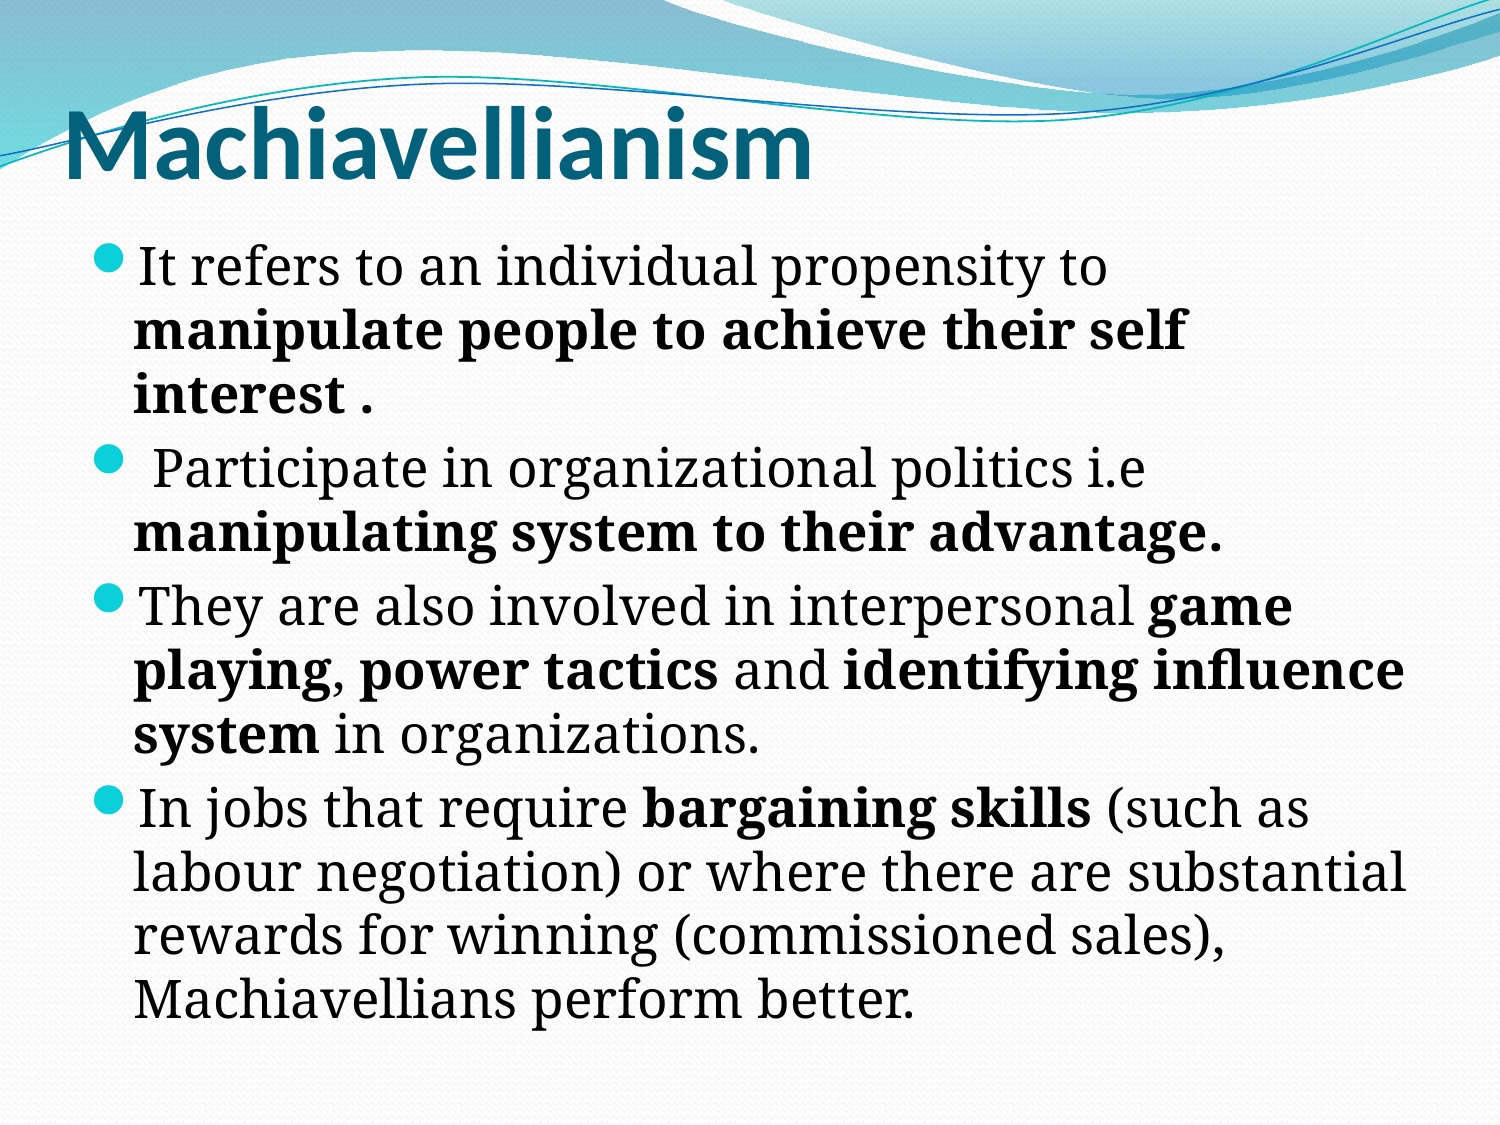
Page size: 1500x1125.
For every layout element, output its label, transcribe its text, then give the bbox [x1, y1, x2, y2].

list It refers to an individual propensity to manipulate people to achieve their self interest . Participate in organizational politics i.e manipulating system to their advantage. They are also involved in interpersonal game playing, power tactics and identifying influence system in organizations. In jobs that require bargaining skills (such as labour negotiation) or where there are substantial rewards for winning (commissioned sales), Machiavellians perform better. [75, 224, 1425, 1038]
title Machiavellianism [62, 37, 1413, 200]
